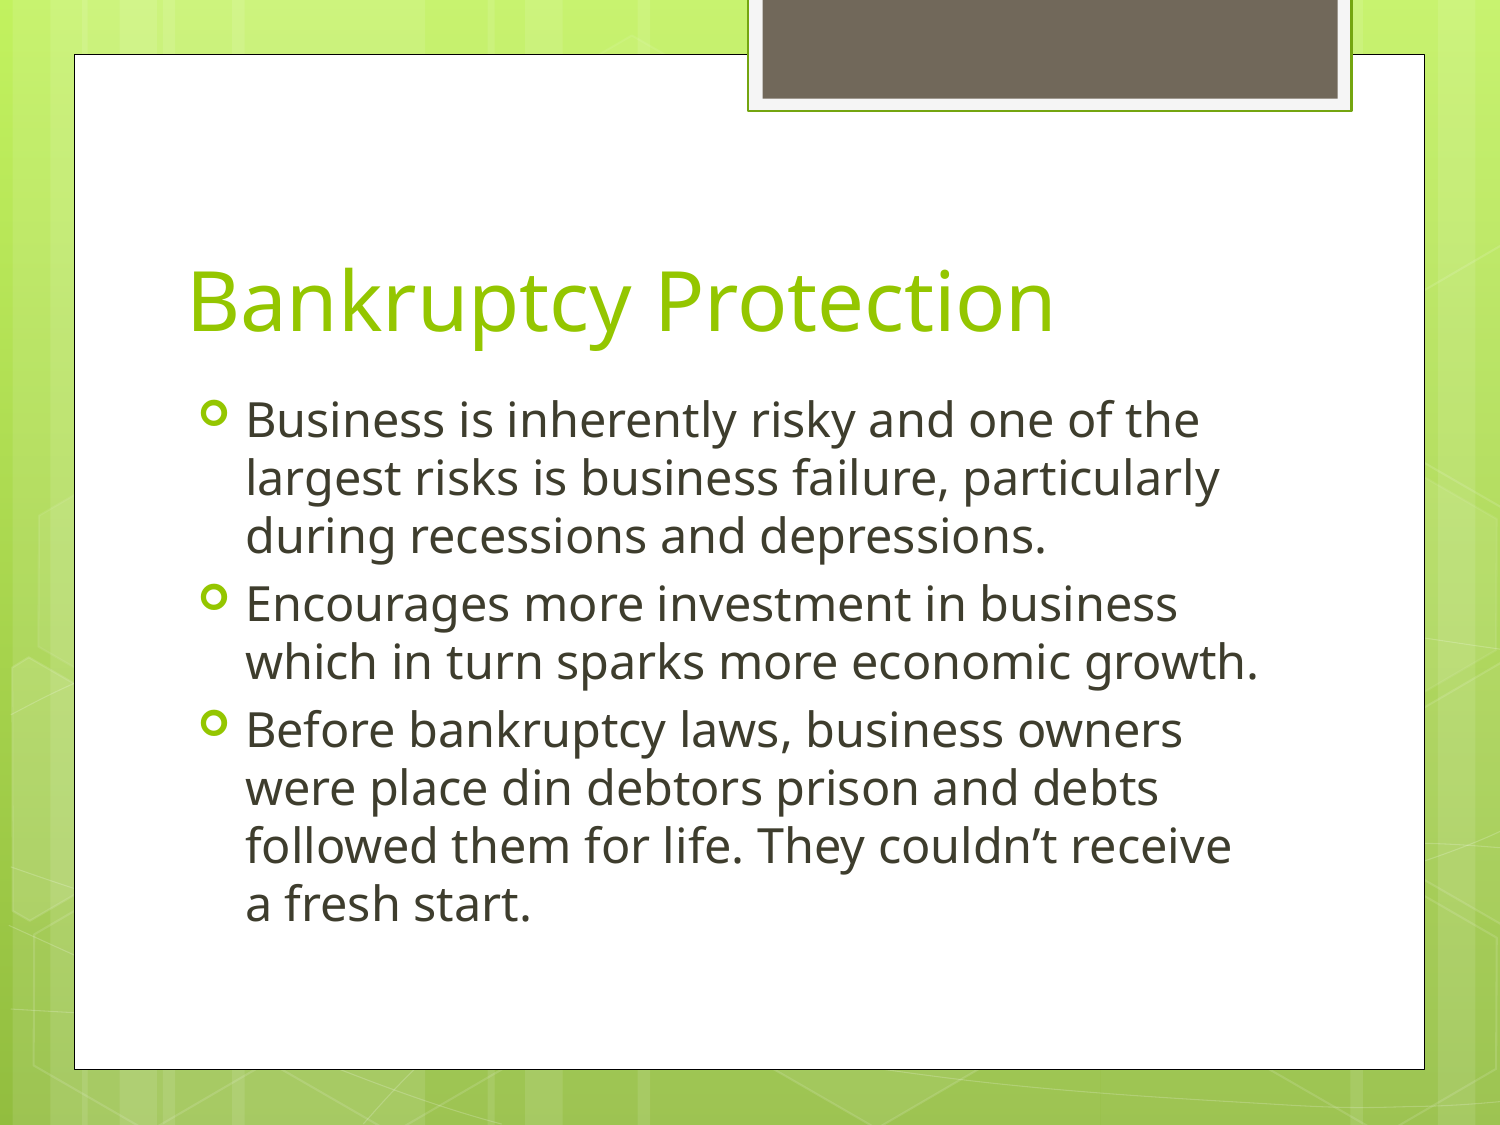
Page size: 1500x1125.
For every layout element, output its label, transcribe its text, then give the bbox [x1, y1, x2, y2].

title Bankruptcy Protection [171, 168, 1324, 357]
list Business is inherently risky and one of the largest risks is business failure, particularly during recessions and depressions. Encourages more investment in business which in turn sparks more economic growth. Before bankruptcy laws, business owners were place din debtors prison and debts followed them for life. They couldn’t receive a fresh start. [171, 381, 1283, 957]
